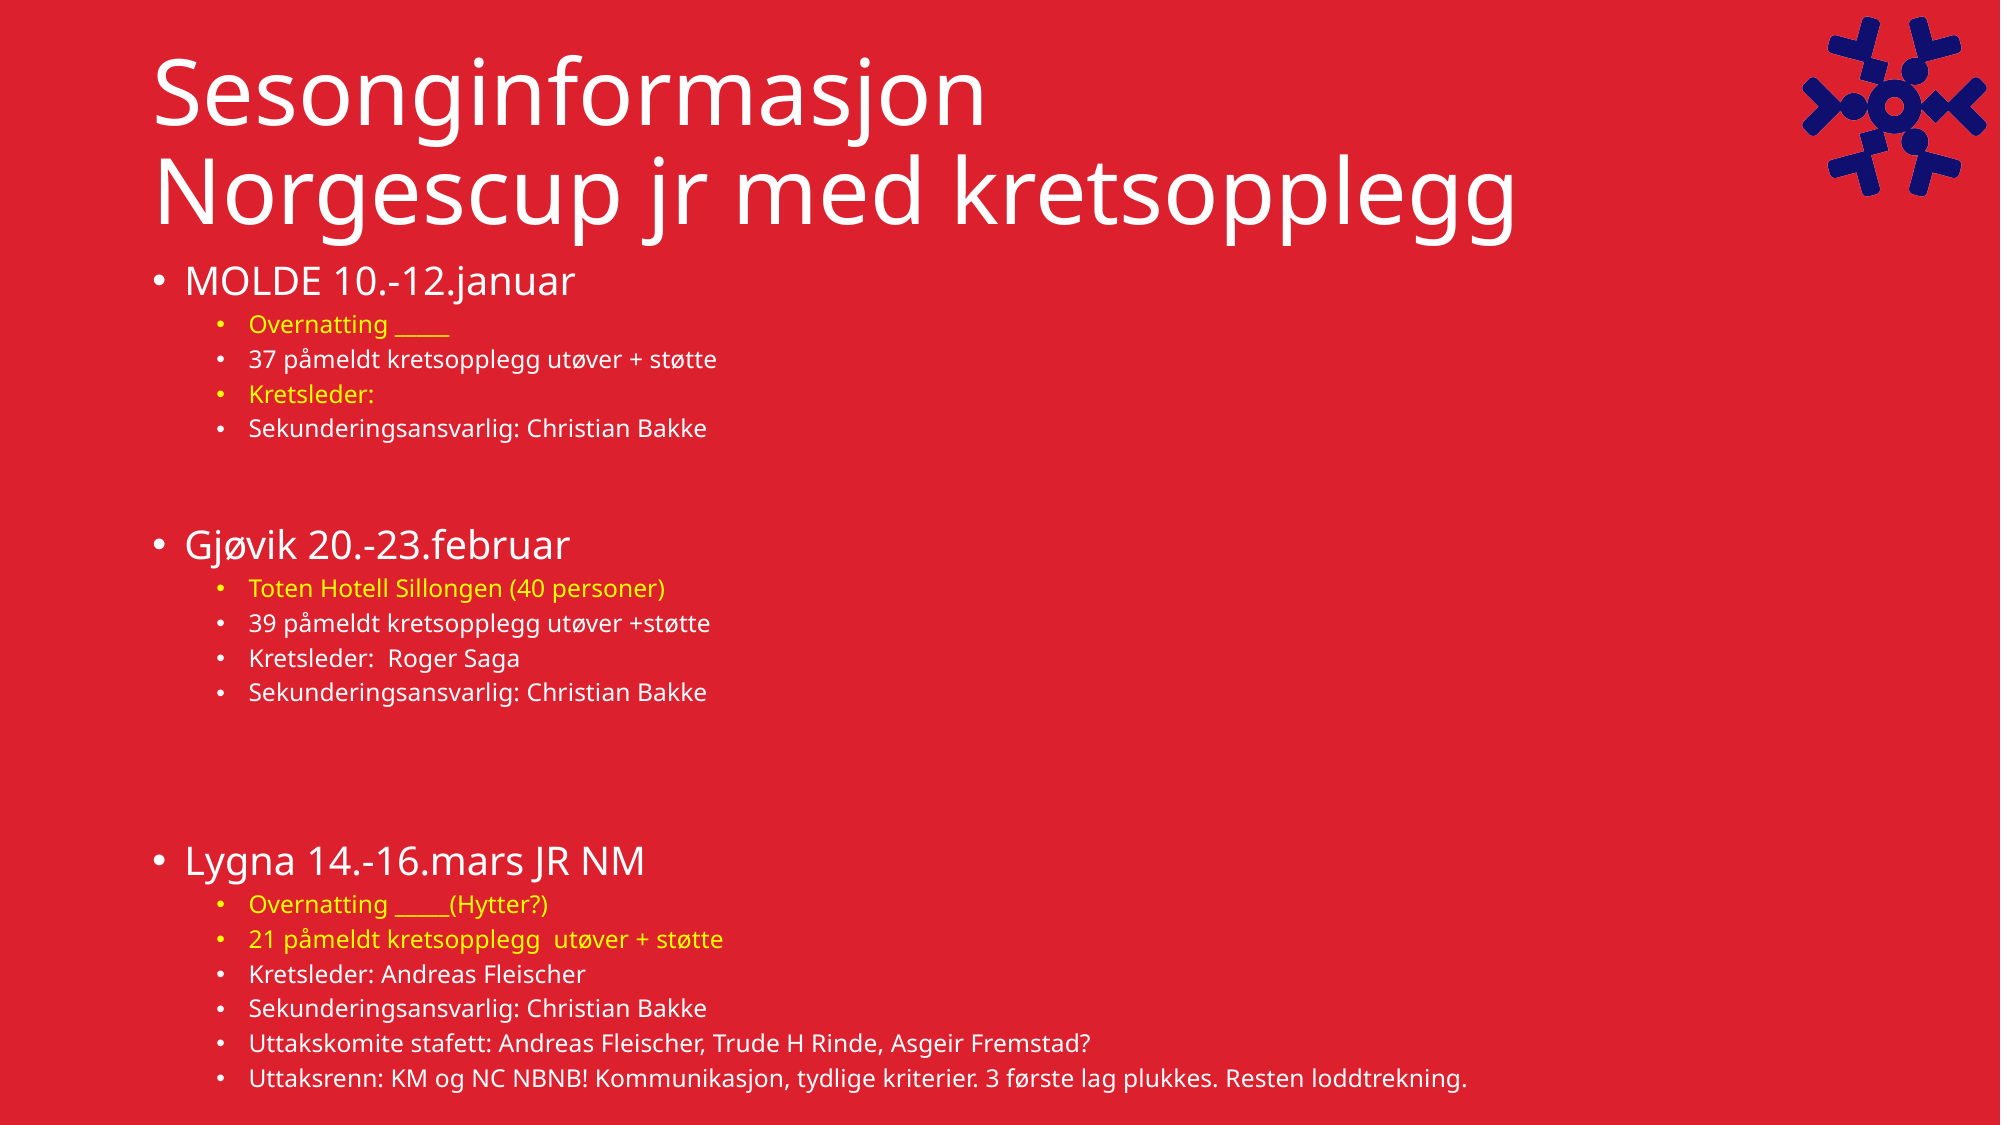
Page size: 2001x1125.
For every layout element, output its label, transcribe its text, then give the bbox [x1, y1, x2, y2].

title Sesonginformasjon Norgescup jr med kretsopplegg [137, 36, 1753, 253]
list MOLDE 10.-12.januar Overnatting _____ 37 påmeldt kretsopplegg utøver + støtte Kretsleder: Sekunderingsansvarlig: Christian Bakke Gjøvik 20.-23.februar Toten Hotell Sillongen (40 personer) 39 påmeldt kretsopplegg utøver +støtte Kretsleder: Roger Saga Sekunderingsansvarlig: Christian Bakke Lygna 14.-16.mars JR NM Overnatting _____(Hytter?) 21 påmeldt kretsopplegg utøver + støtte Kretsleder: Andreas Fleischer Sekunderingsansvarlig: Christian Bakke Uttakskomite stafett: Andreas Fleischer, Trude H Rinde, Asgeir Fremstad? Uttaksrenn: KM og NC NBNB! Kommunikasjon, tydlige kriterier. 3 første lag plukkes. Resten loddtrekning. [137, 253, 1863, 1110]
picture [1738, 0, 2001, 263]
